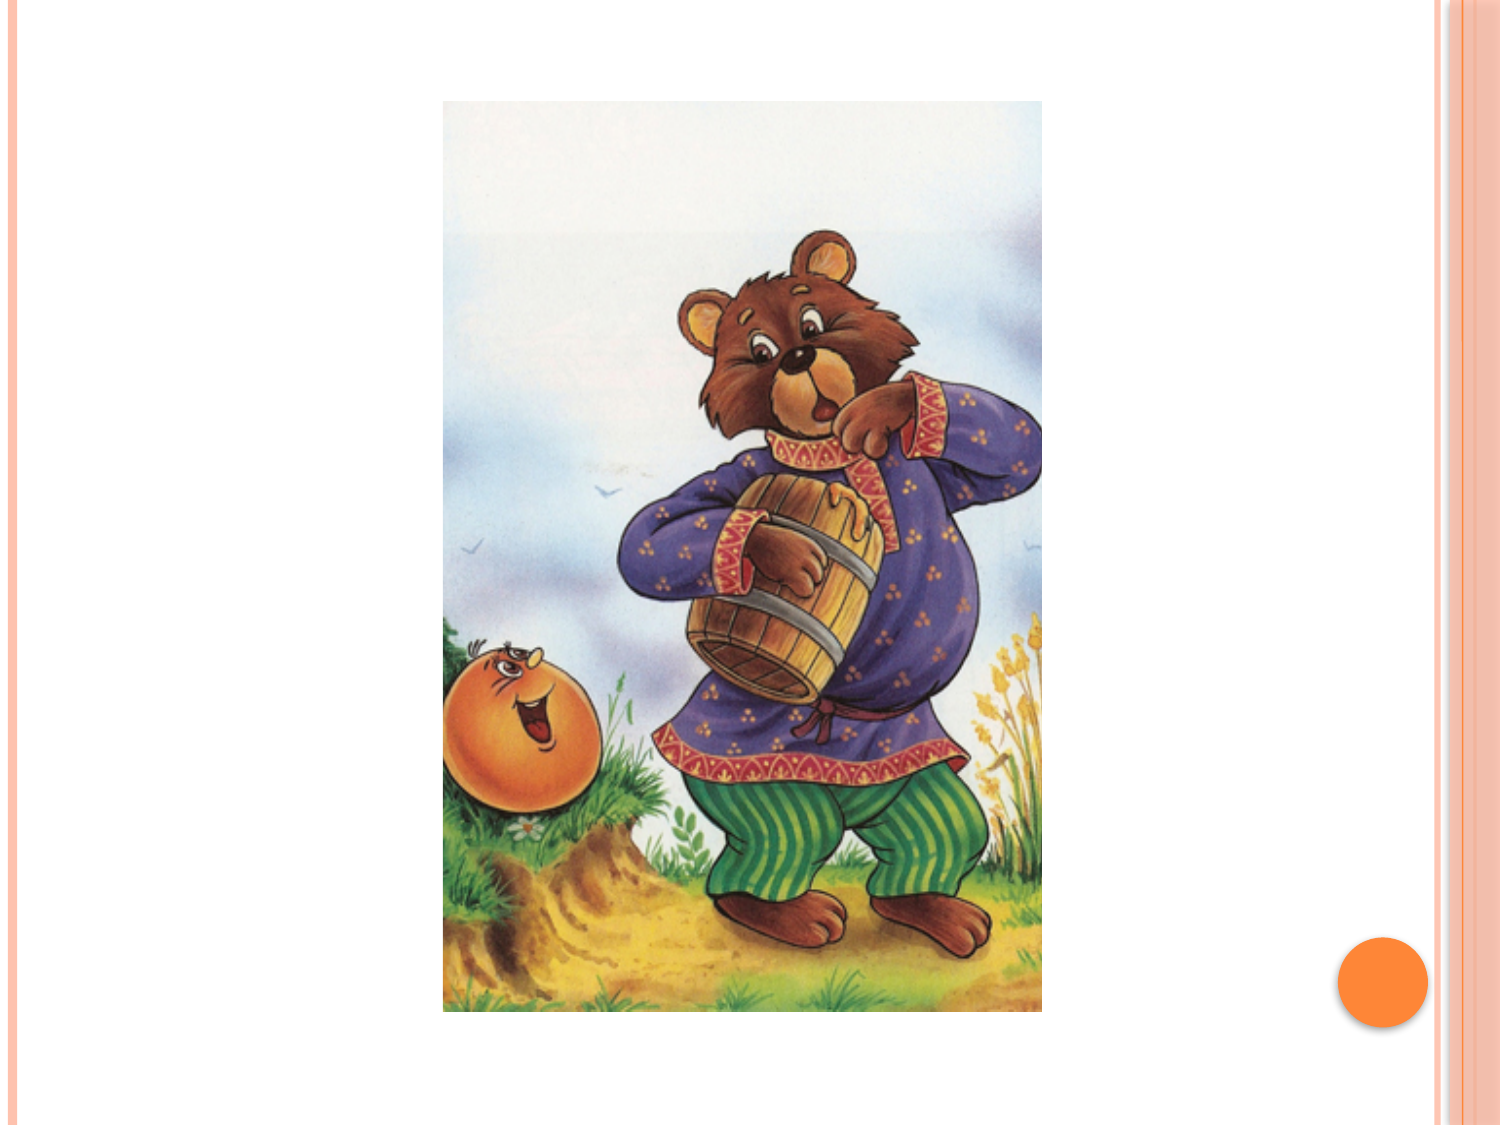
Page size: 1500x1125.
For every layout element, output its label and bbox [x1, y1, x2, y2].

picture [442, 101, 1043, 1013]
